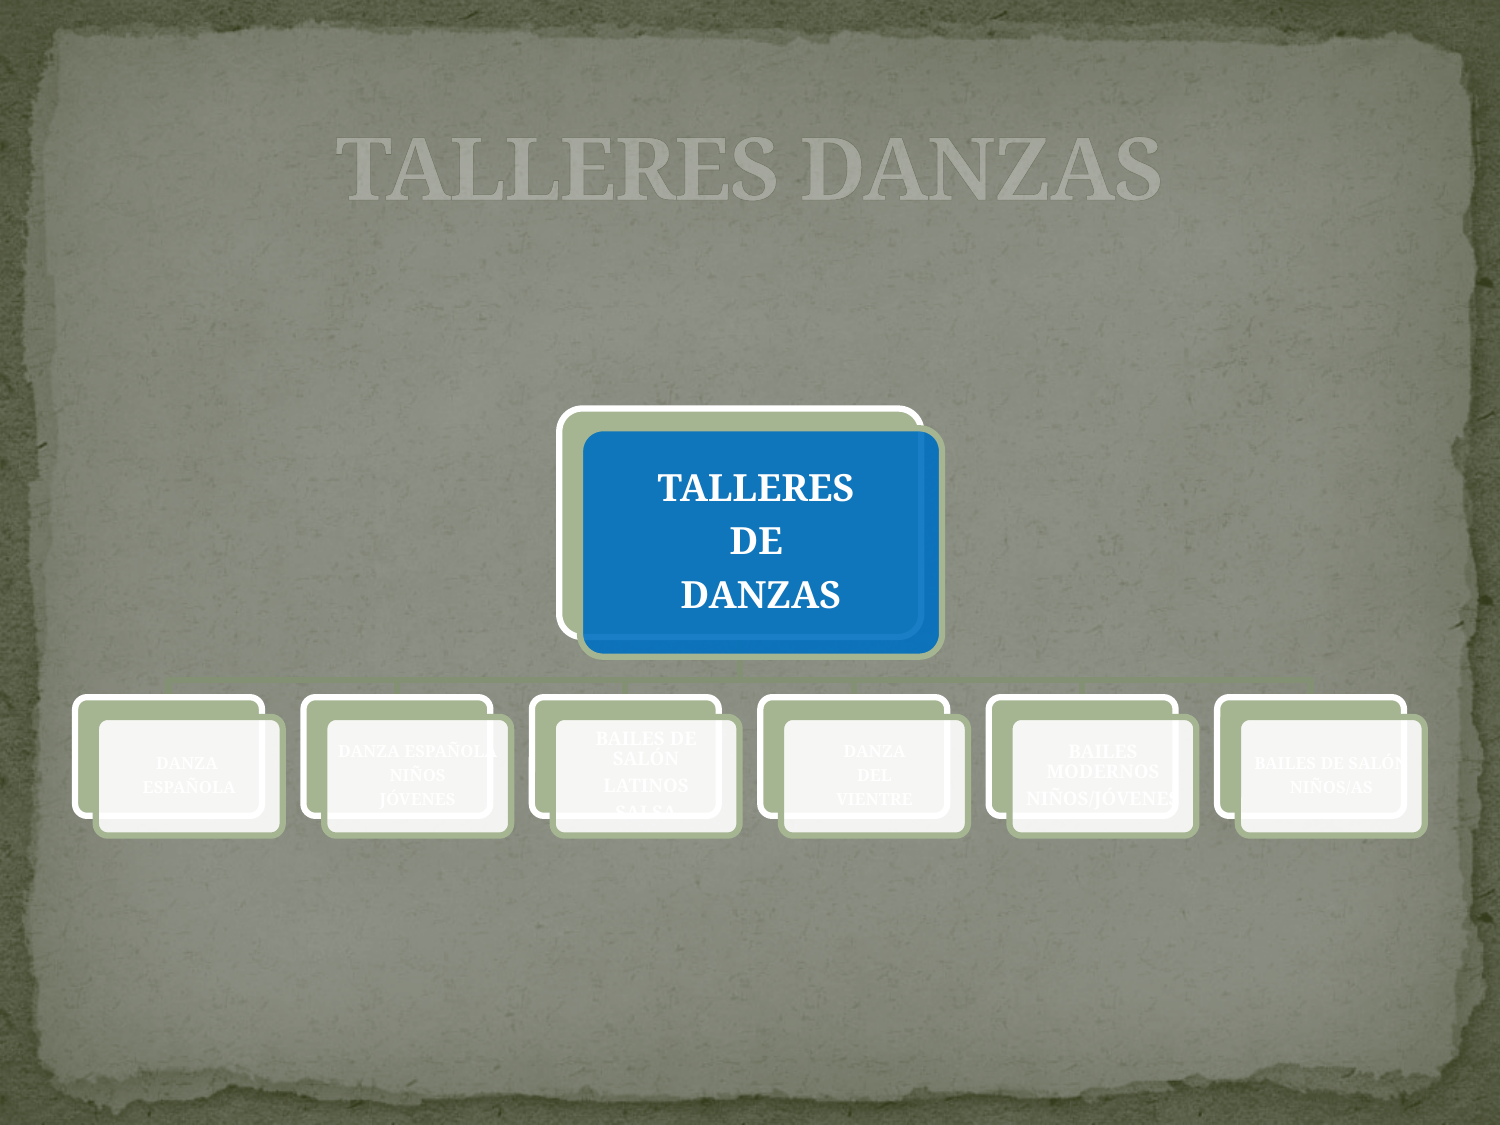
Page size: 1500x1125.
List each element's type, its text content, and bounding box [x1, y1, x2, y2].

title TALLERES DANZAS [74, 24, 1425, 225]
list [77, 252, 1424, 998]
